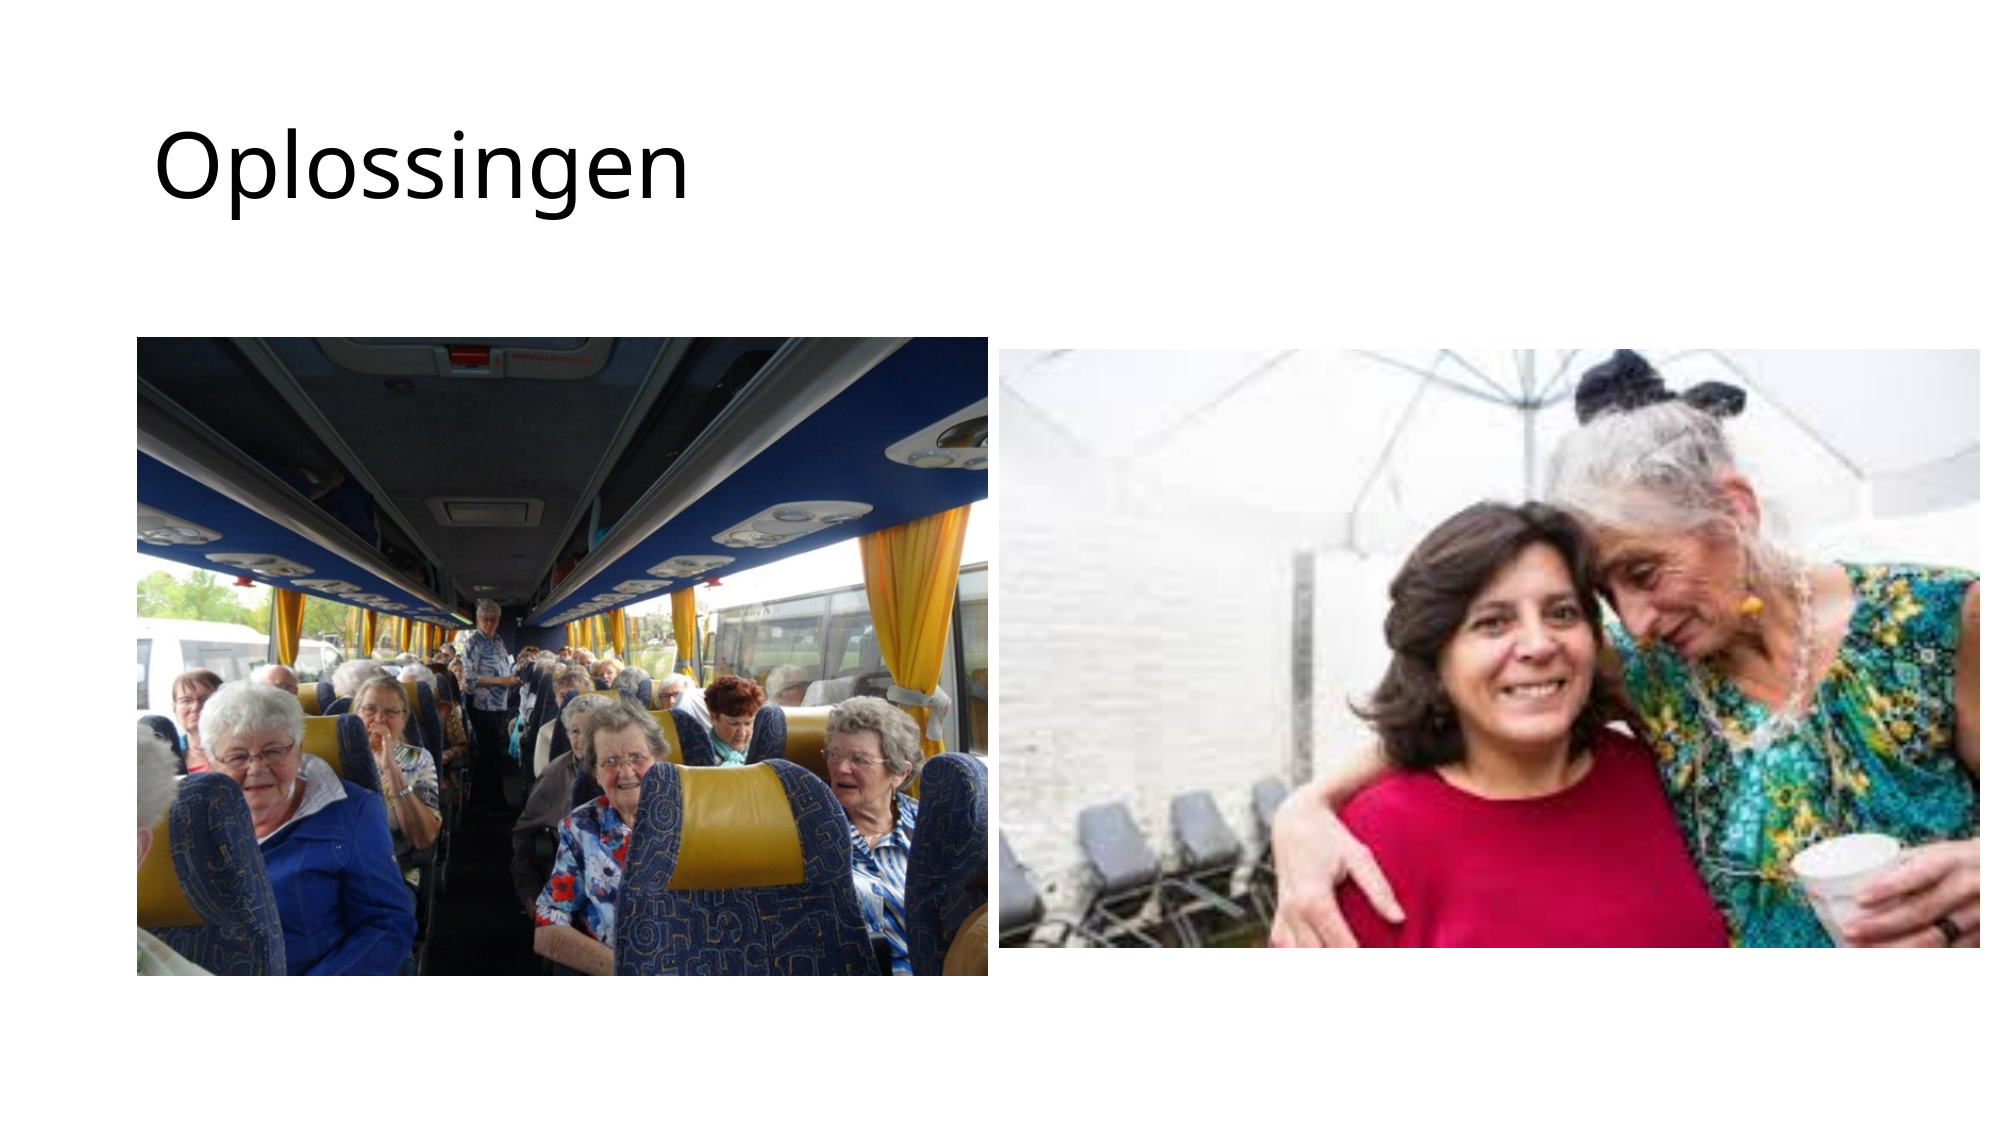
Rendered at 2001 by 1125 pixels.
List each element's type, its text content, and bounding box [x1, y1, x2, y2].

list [999, 349, 1980, 948]
title Oplossingen [137, 59, 1863, 278]
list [137, 337, 988, 976]
